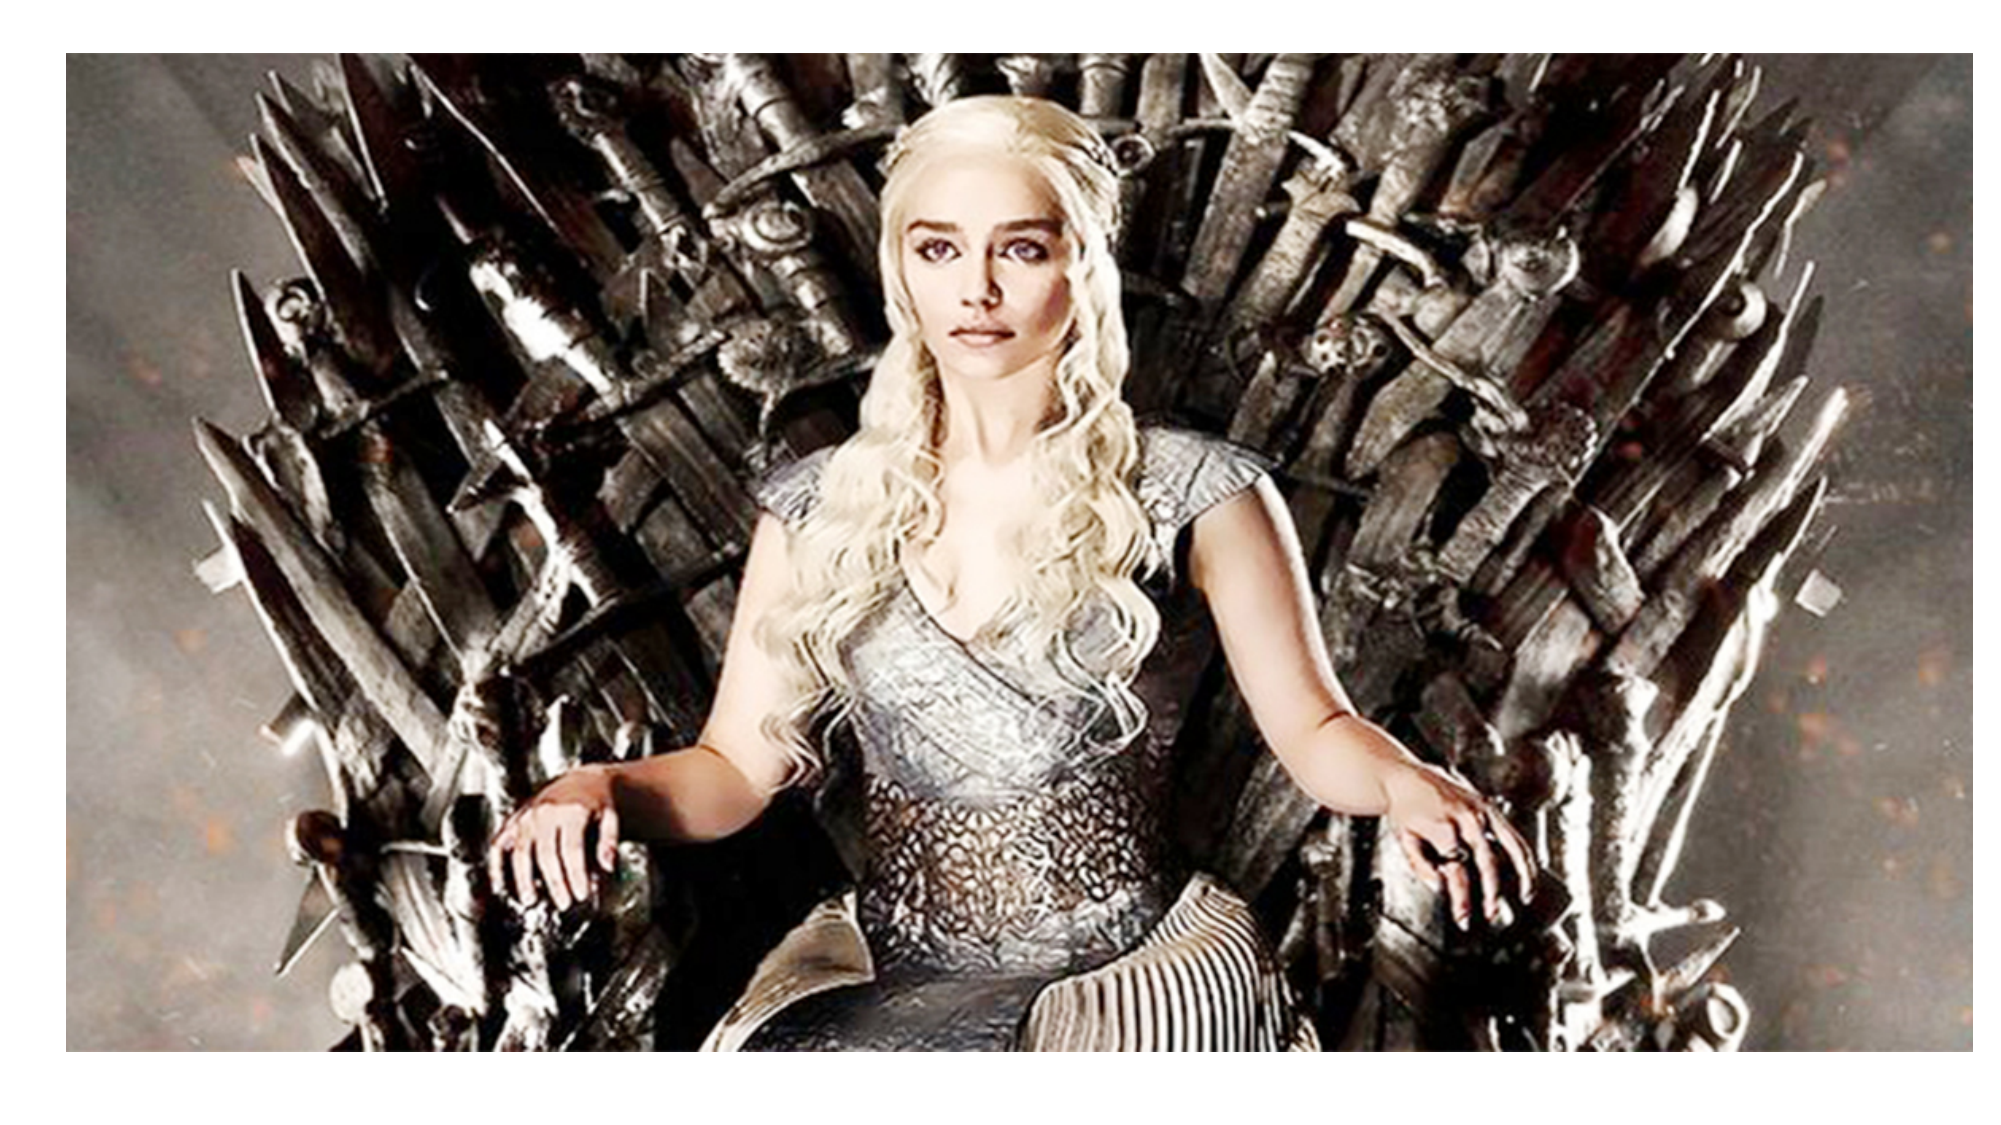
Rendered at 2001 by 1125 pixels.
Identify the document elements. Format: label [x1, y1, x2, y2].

picture [65, 53, 1973, 1052]
